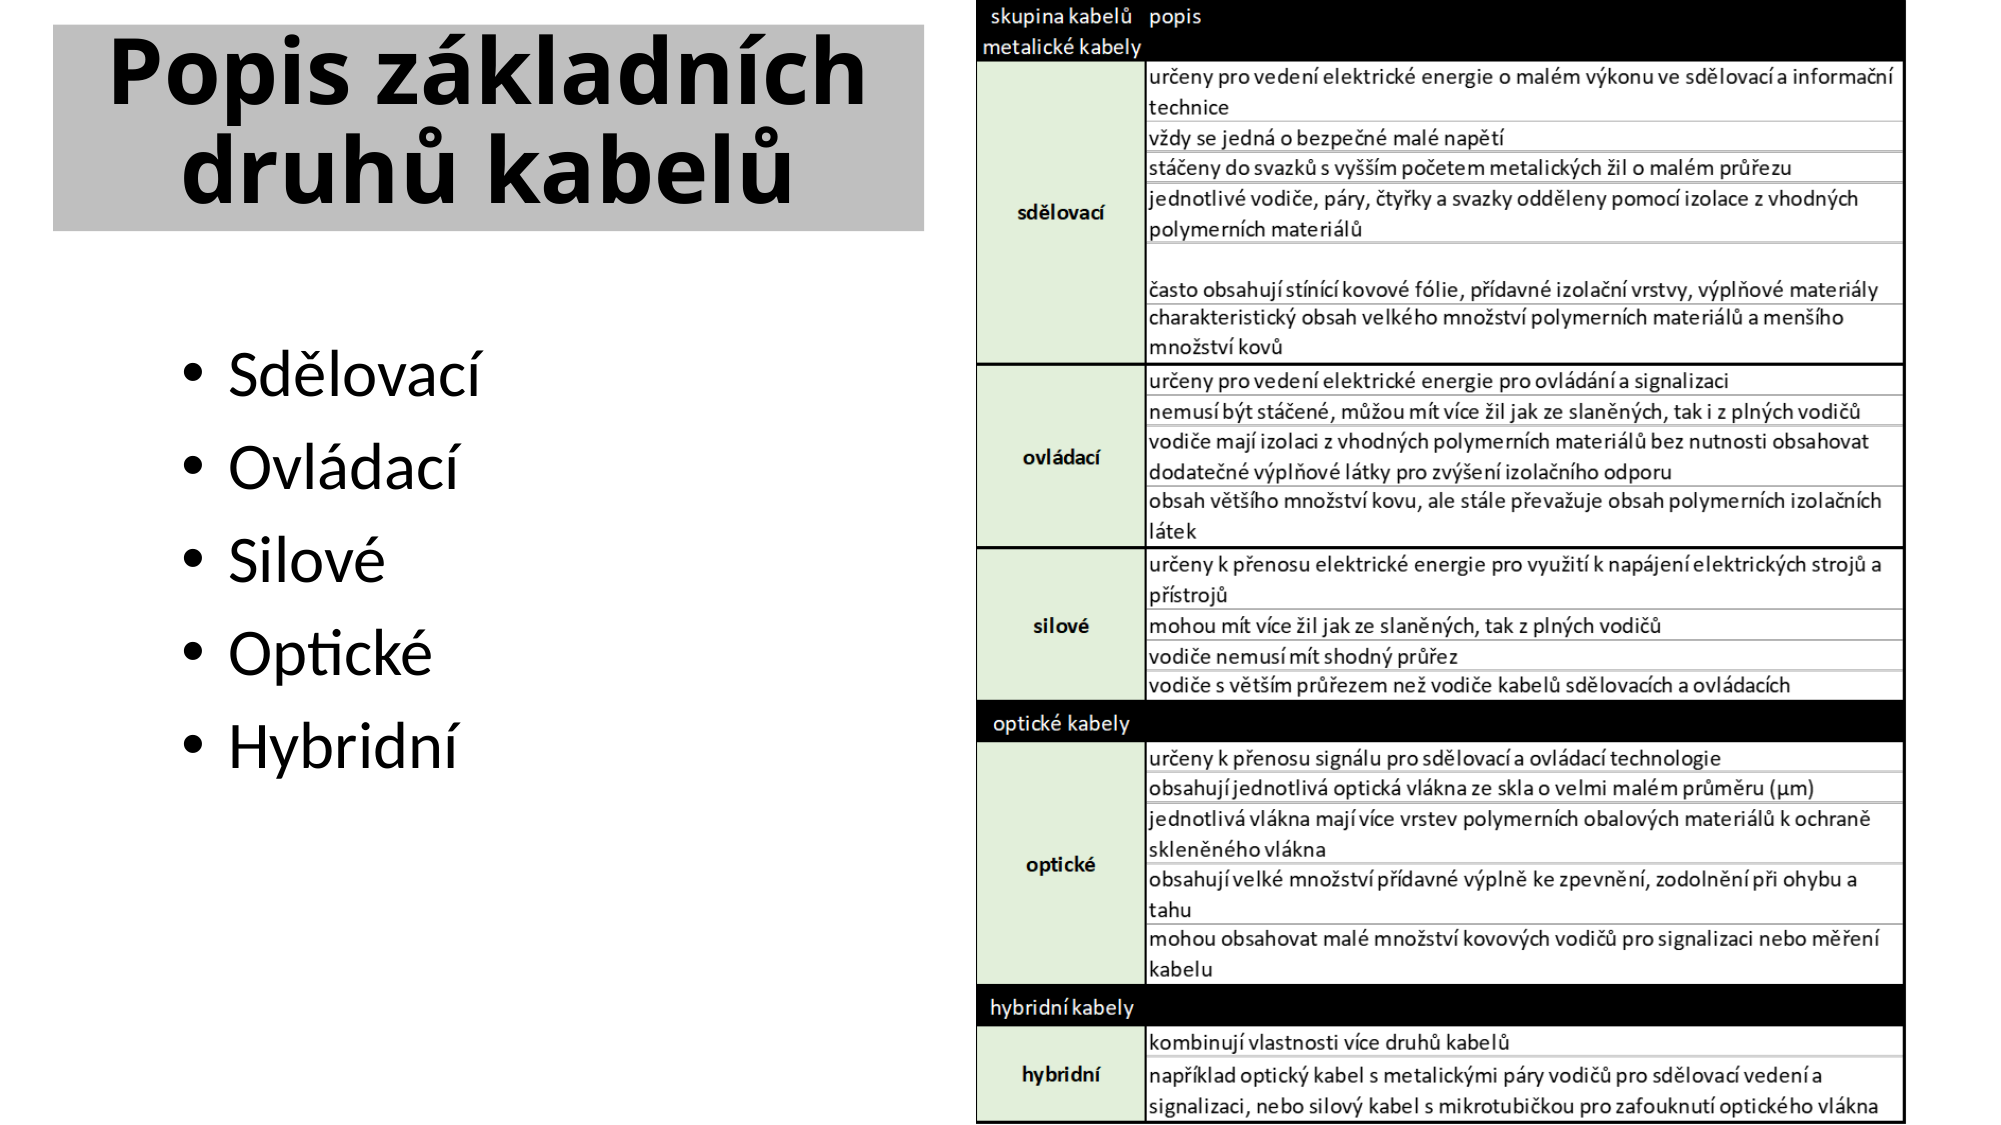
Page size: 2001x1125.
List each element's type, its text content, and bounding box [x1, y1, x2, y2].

list Sdělovací Ovládací Silové Optické Hybridní [166, 331, 582, 958]
title Popis základních druhů kabelů [53, 24, 925, 232]
picture [976, 0, 1907, 1125]
